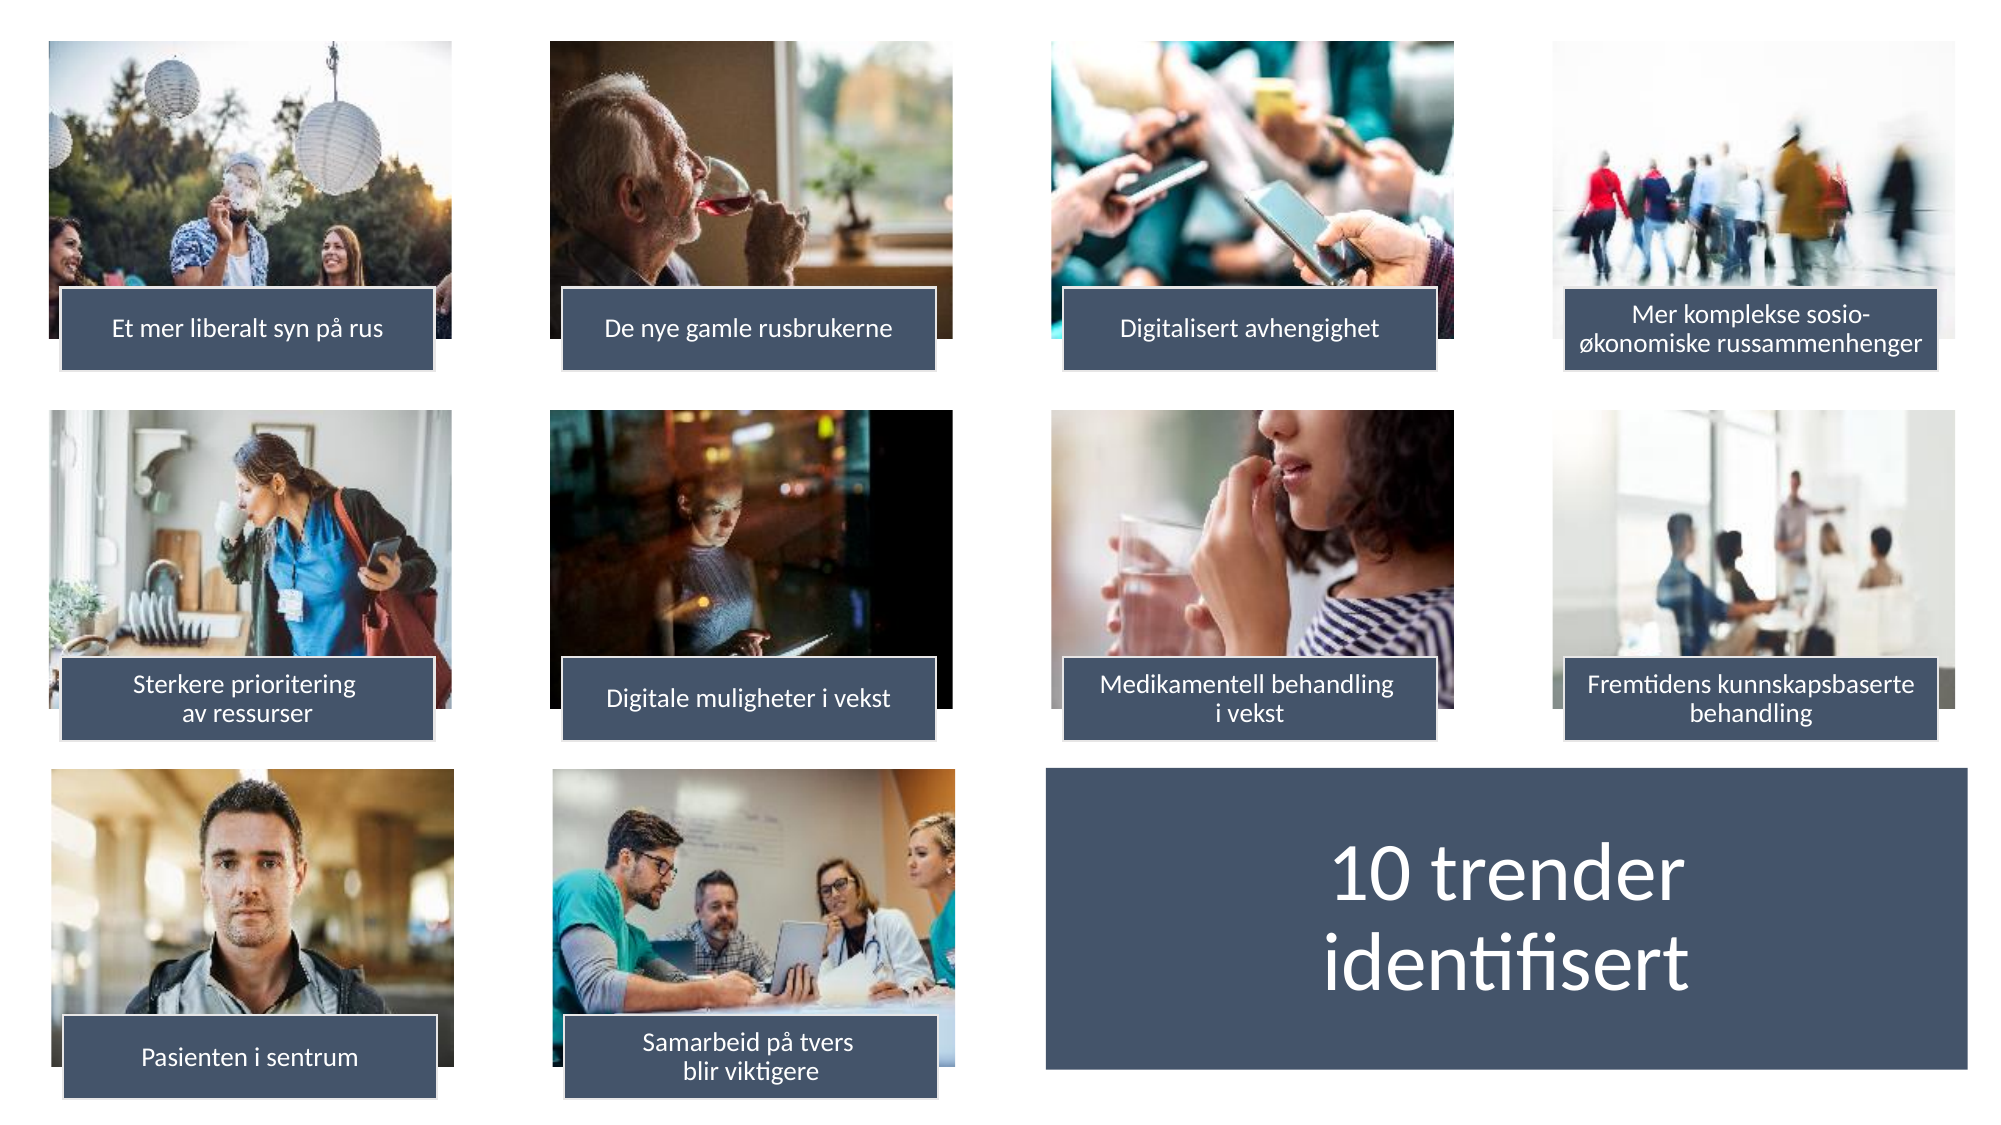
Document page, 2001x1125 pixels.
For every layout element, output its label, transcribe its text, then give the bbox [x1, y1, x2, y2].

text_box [48, 410, 452, 741]
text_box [550, 410, 953, 741]
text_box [1051, 41, 1454, 371]
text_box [1552, 41, 1956, 371]
text_box 10 trender identifisert [1045, 767, 1968, 1070]
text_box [1552, 410, 1956, 741]
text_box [552, 769, 956, 1099]
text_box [1051, 410, 1454, 741]
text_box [550, 41, 953, 371]
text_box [51, 769, 454, 1099]
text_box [48, 41, 452, 371]
